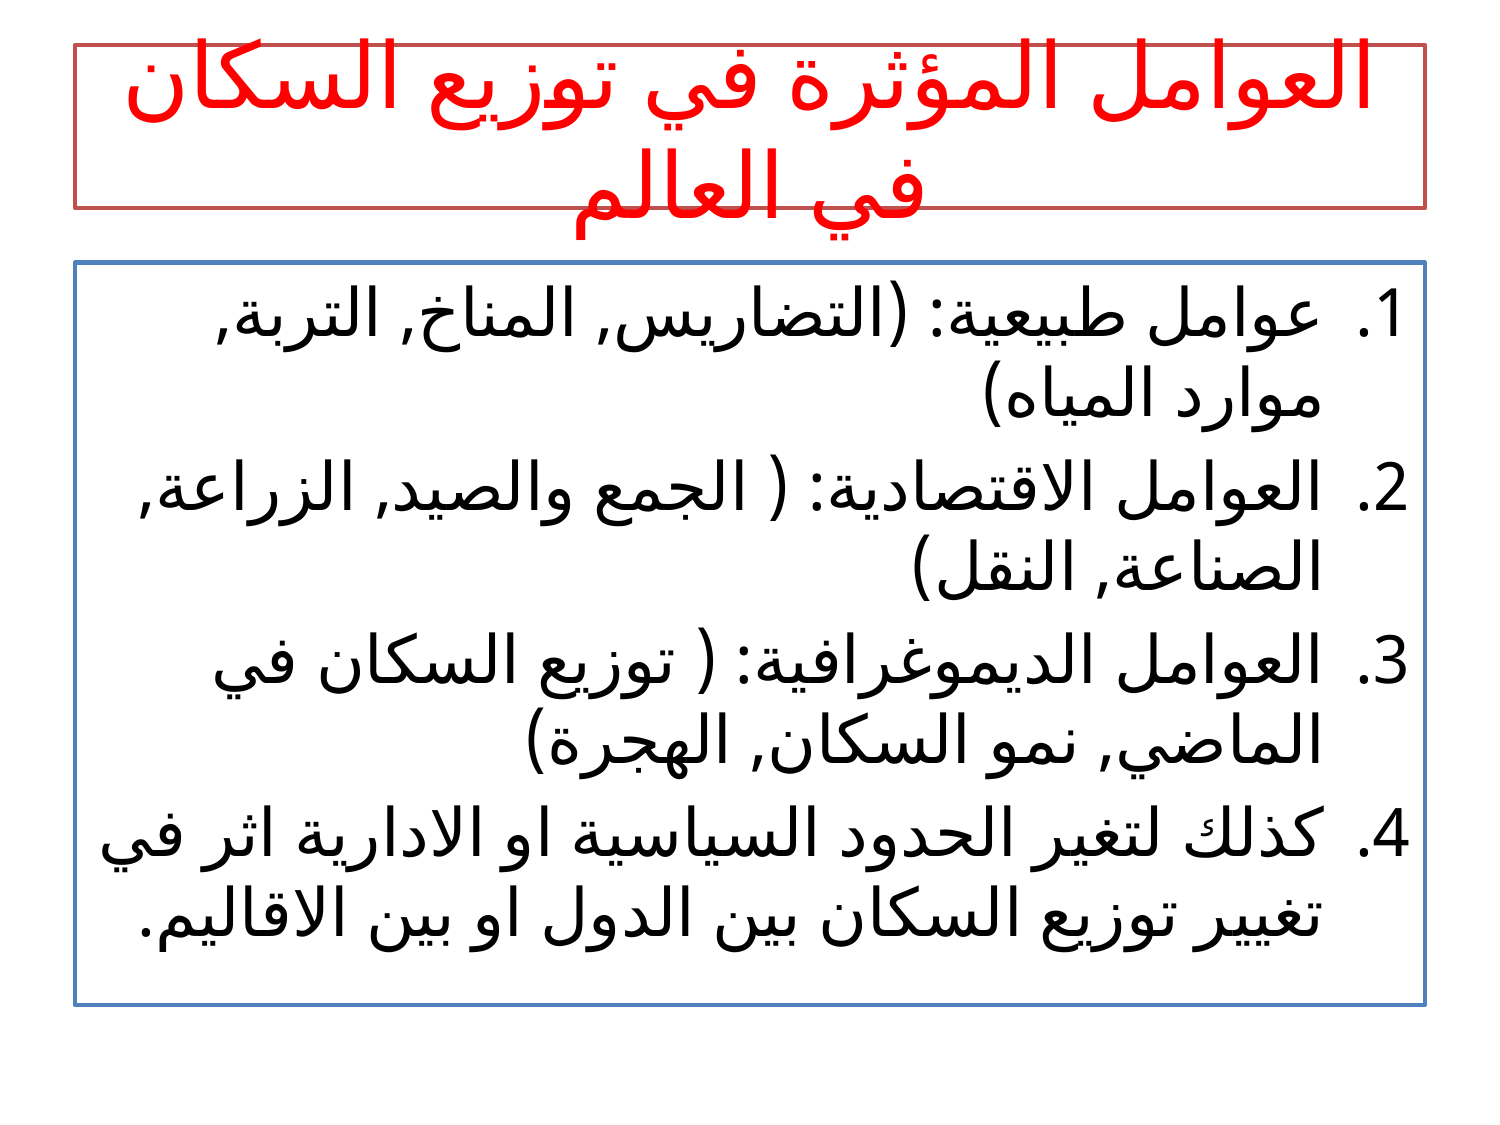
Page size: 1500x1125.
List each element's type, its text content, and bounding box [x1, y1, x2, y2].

title العوامل المؤثرة في توزيع السكان في العالم [73, 43, 1427, 210]
list عوامل طبيعية: (التضاريس, المناخ, التربة, موارد المياه) العوامل الاقتصادية: ( الجمع والصيد, الزراعة, الصناعة, النقل) العوامل الديموغرافية: ( توزيع السكان في الماضي, نمو السكان, الهجرة) كذلك لتغير الحدود السياسية او الادارية اثر في تغيير توزيع السكان بين الدول او بين الاقاليم. [73, 260, 1427, 1007]
